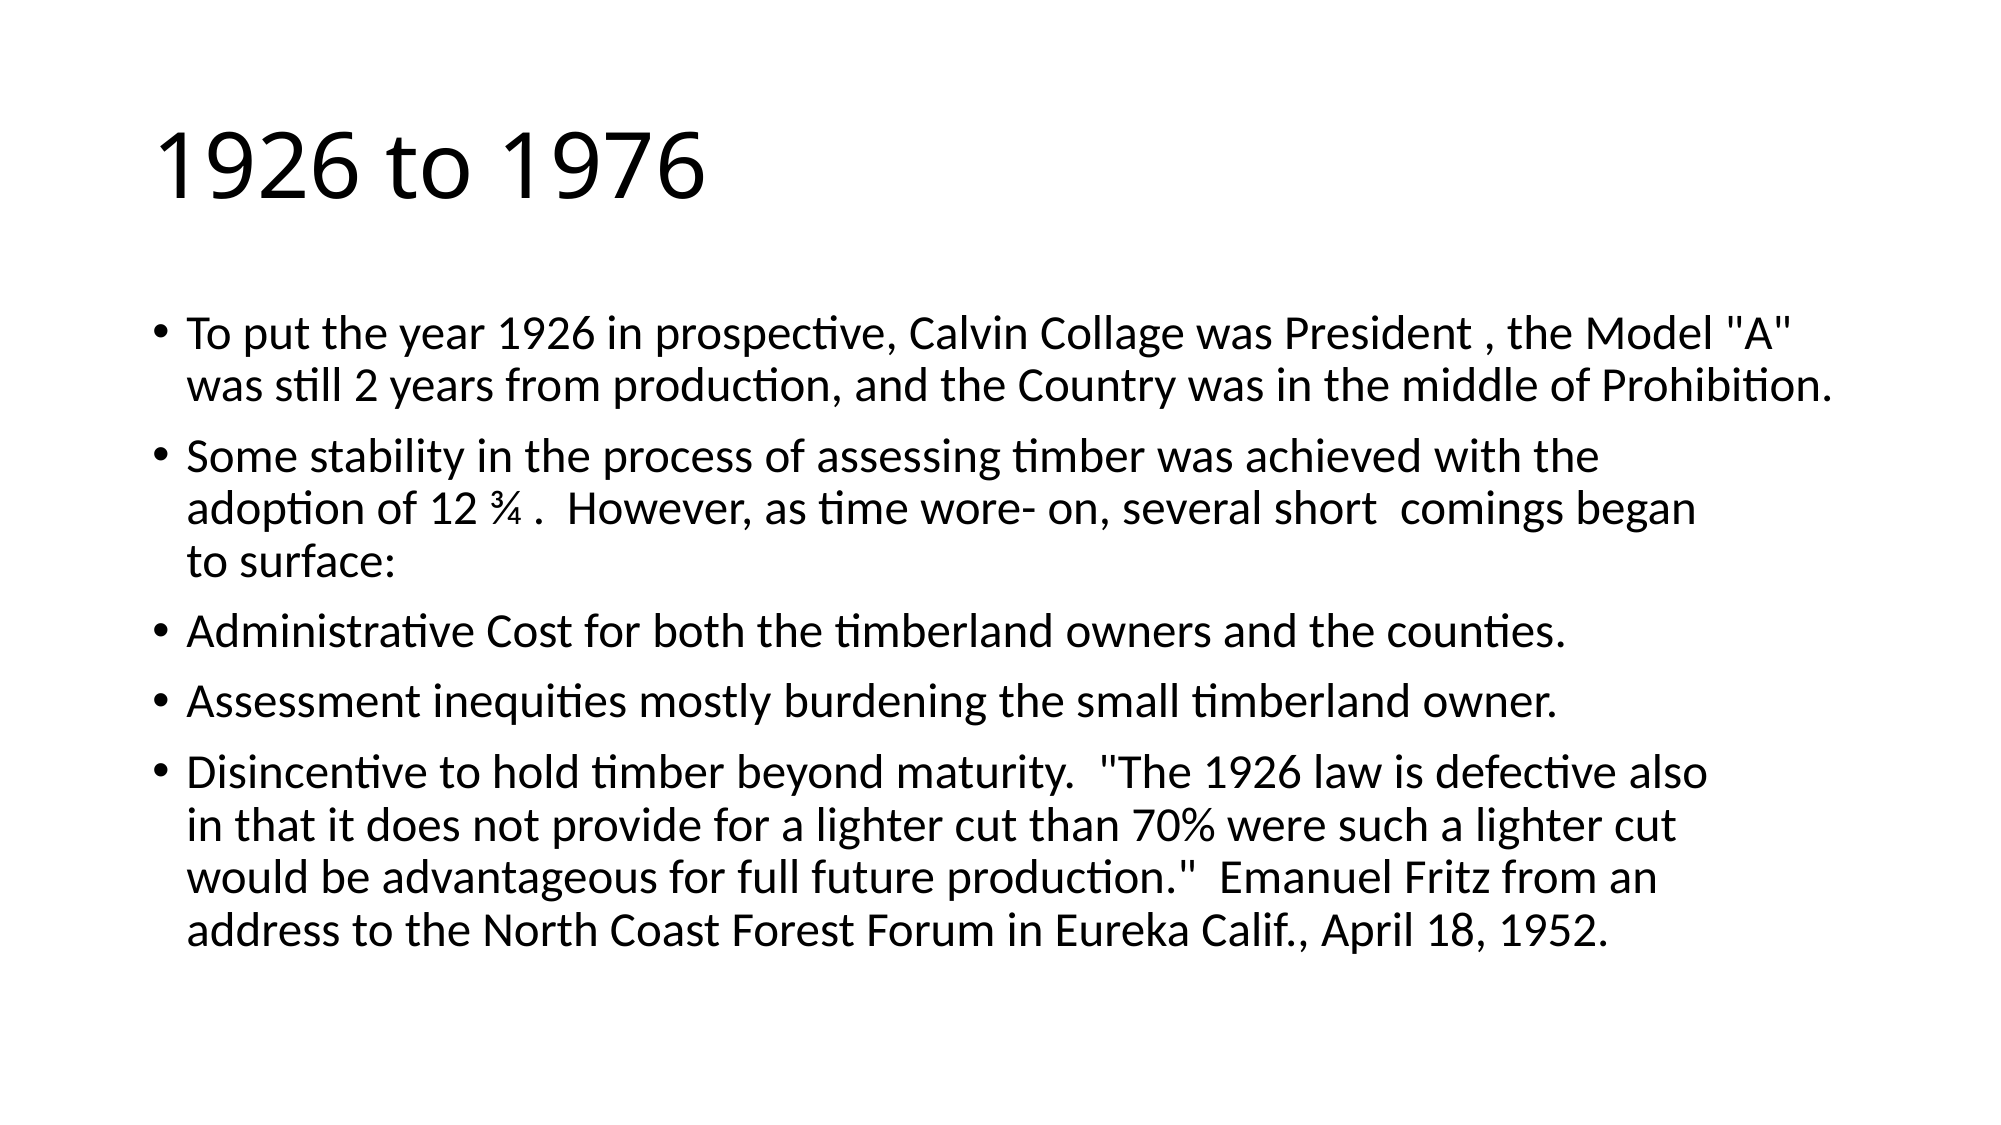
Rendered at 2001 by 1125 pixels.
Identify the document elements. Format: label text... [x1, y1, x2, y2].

list To put the year 1926 in prospective, Calvin Collage was President , the Model "A" was still 2 years from production, and the Country was in the middle of Prohibition. Some stability in the process of assessing timber was achieved with the adoption of 12 ¾ . However, as time wore- on, several short comings began to surface: Administrative Cost for both the timberland owners and the counties. Assessment inequities mostly burdening the small timberland owner. Disincentive to hold timber beyond maturity. "The 1926 law is defective also in that it does not provide for a lighter cut than 70% were such a lighter cut would be advantageous for full future production." Emanuel Fritz from an address to the North Coast Forest Forum in Eureka Calif., April 18, 1952. [137, 299, 1863, 1014]
title 1926 to 1976 [137, 59, 1863, 278]
